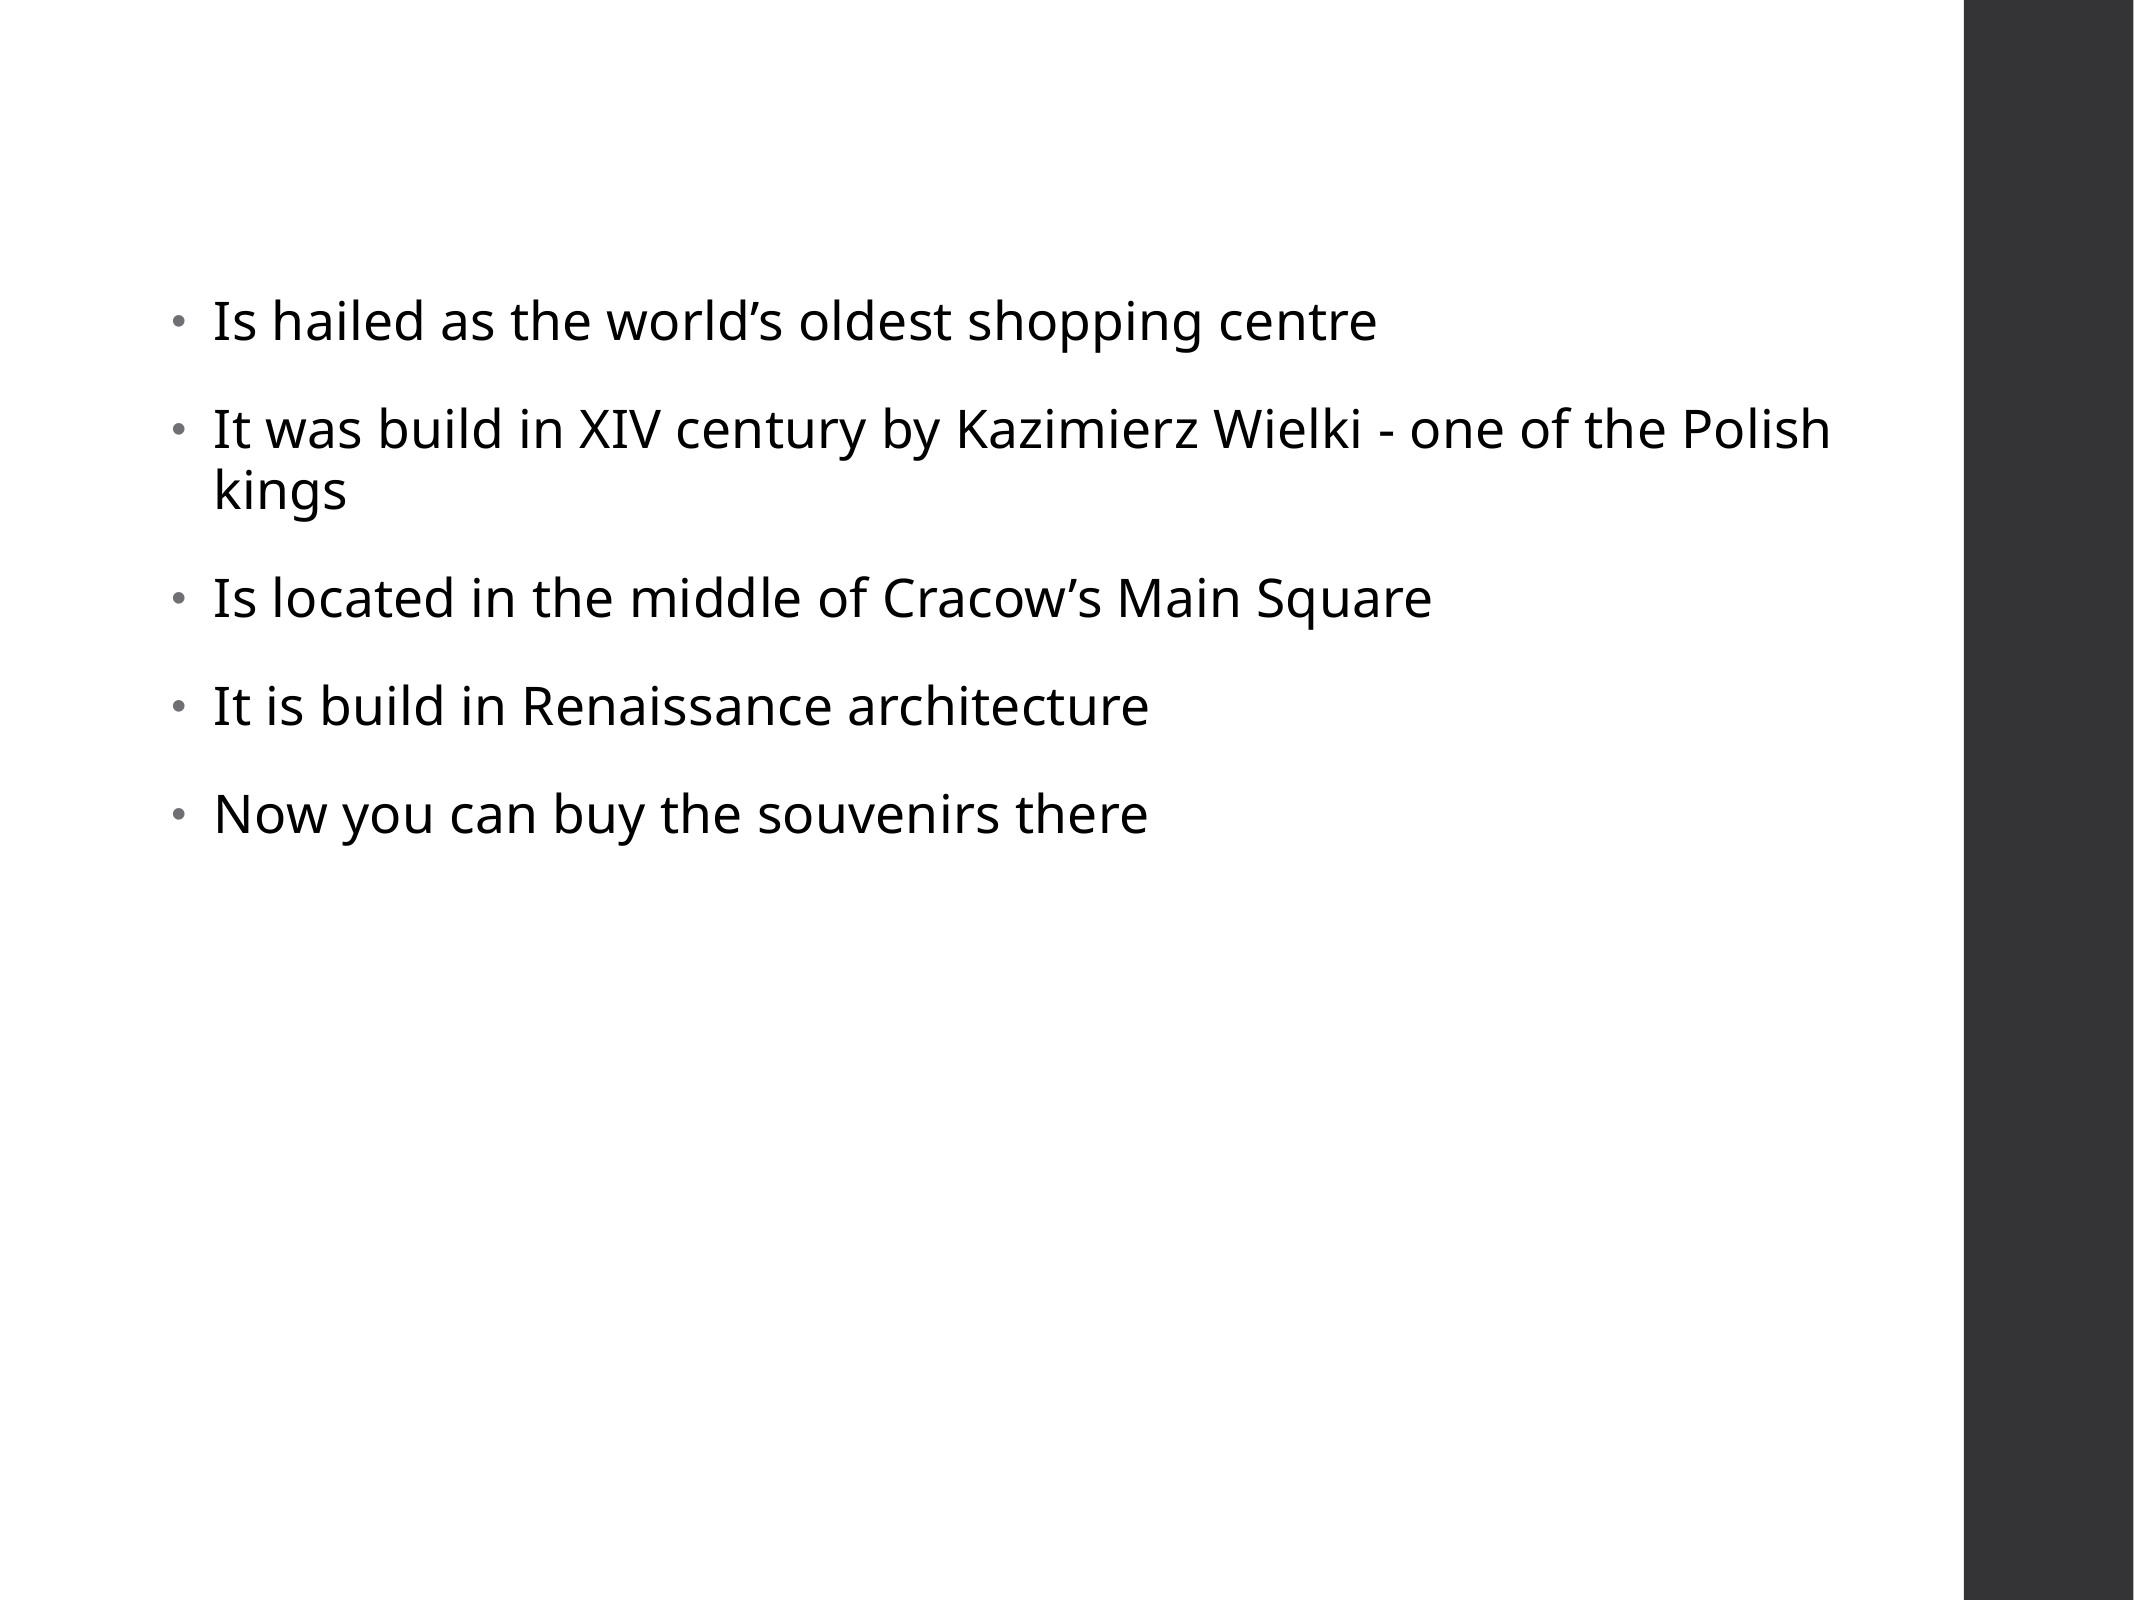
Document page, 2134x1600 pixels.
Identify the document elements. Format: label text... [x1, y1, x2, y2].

list Is hailed as the world’s oldest shopping centre It was build in XIV century by Kazimierz Wielki - one of the Polish kings Is located in the middle of Cracow’s Main Square It is build in Renaissance architecture Now you can buy the souvenirs there [156, 284, 1978, 1316]
